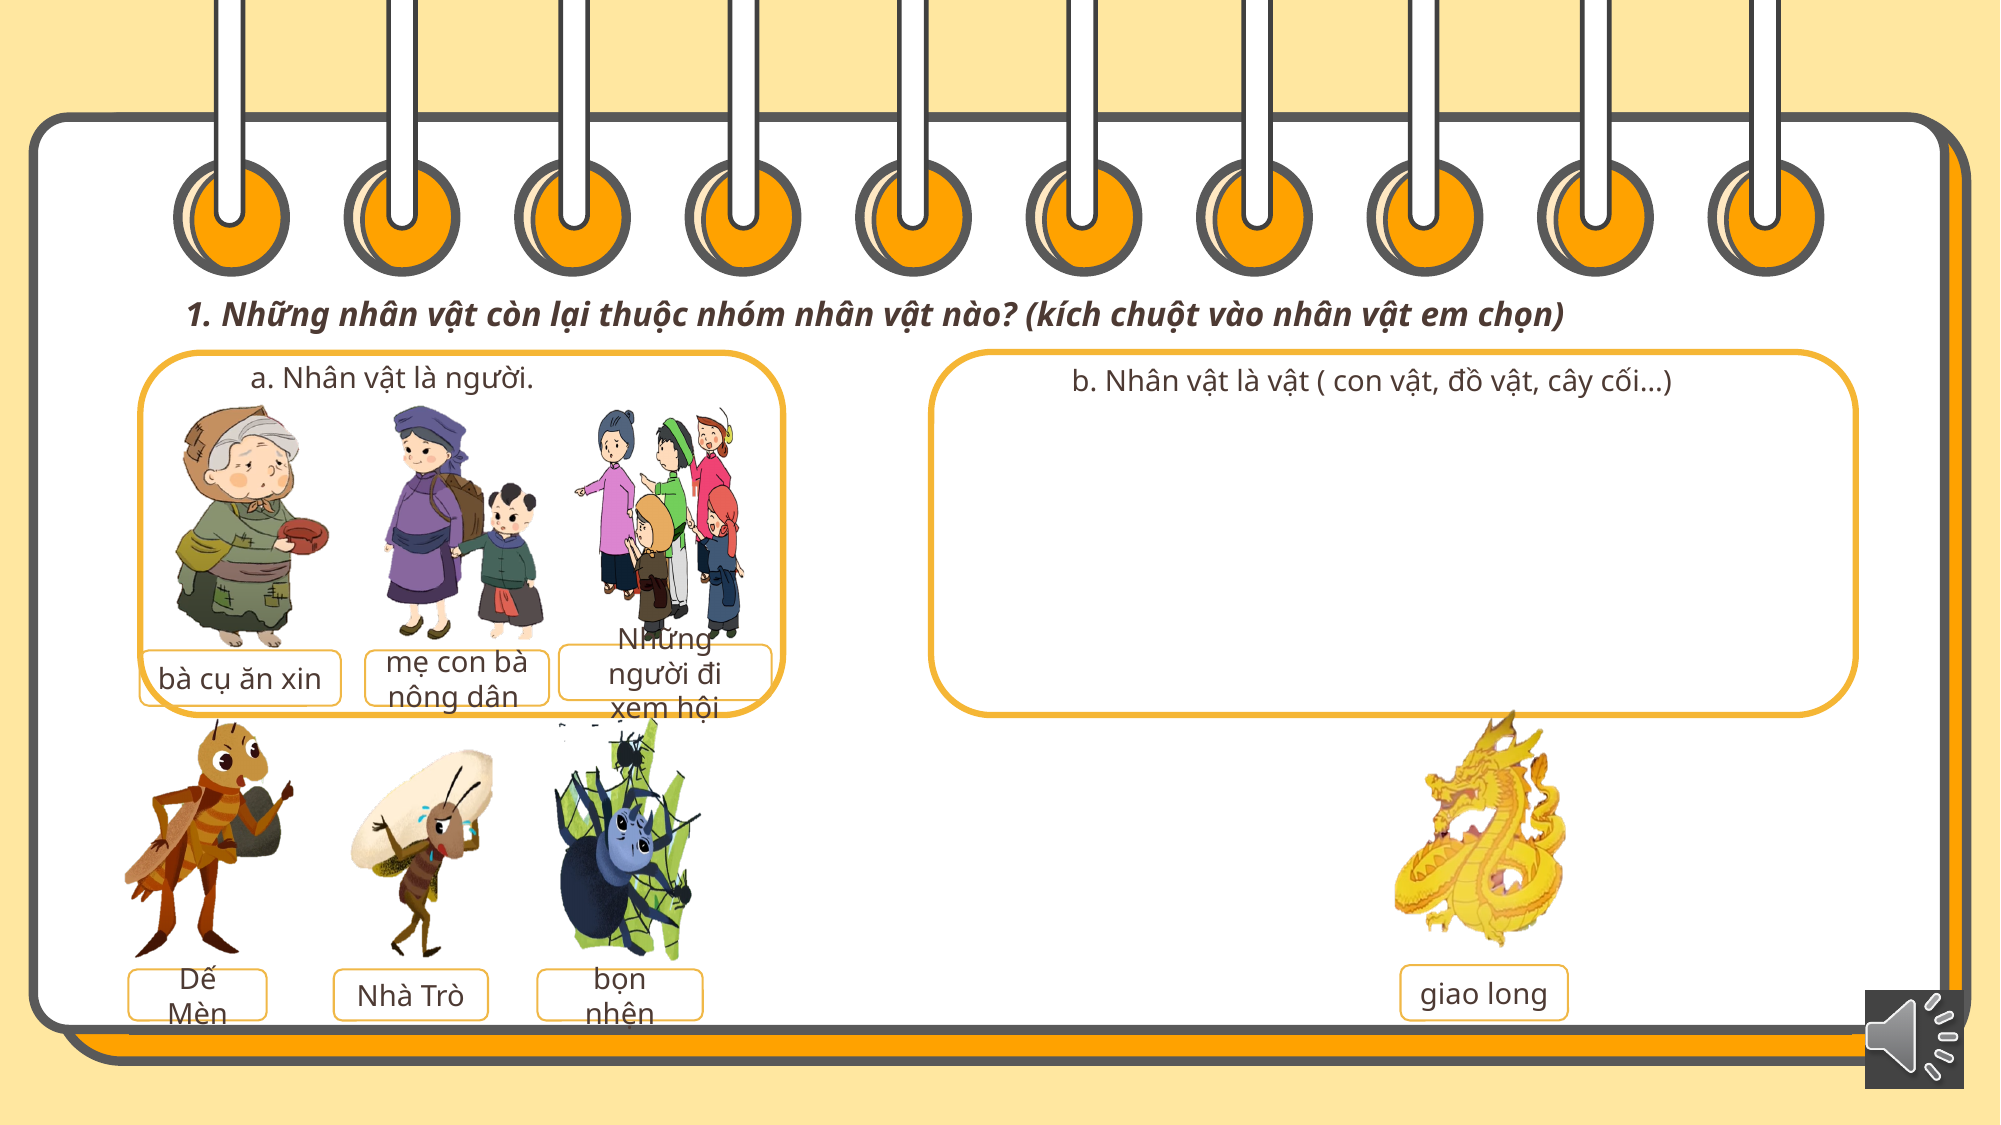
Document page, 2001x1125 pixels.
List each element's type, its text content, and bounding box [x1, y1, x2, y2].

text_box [558, 381, 772, 701]
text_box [1390, 701, 1570, 1021]
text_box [365, 386, 550, 706]
picture [1864, 989, 1965, 1090]
text_box 1. Những nhân vật còn lại thuộc nhóm nhân vật nào? (kích chuột vào nhân vật em chọn) [170, 285, 1834, 341]
text_box [511, 707, 535, 717]
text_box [118, 705, 302, 1021]
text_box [139, 386, 341, 706]
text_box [327, 705, 511, 1021]
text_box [535, 705, 720, 1021]
text_box [145, 351, 785, 705]
text_box [930, 350, 1857, 717]
text_box [717, 702, 762, 717]
text_box [302, 707, 327, 717]
